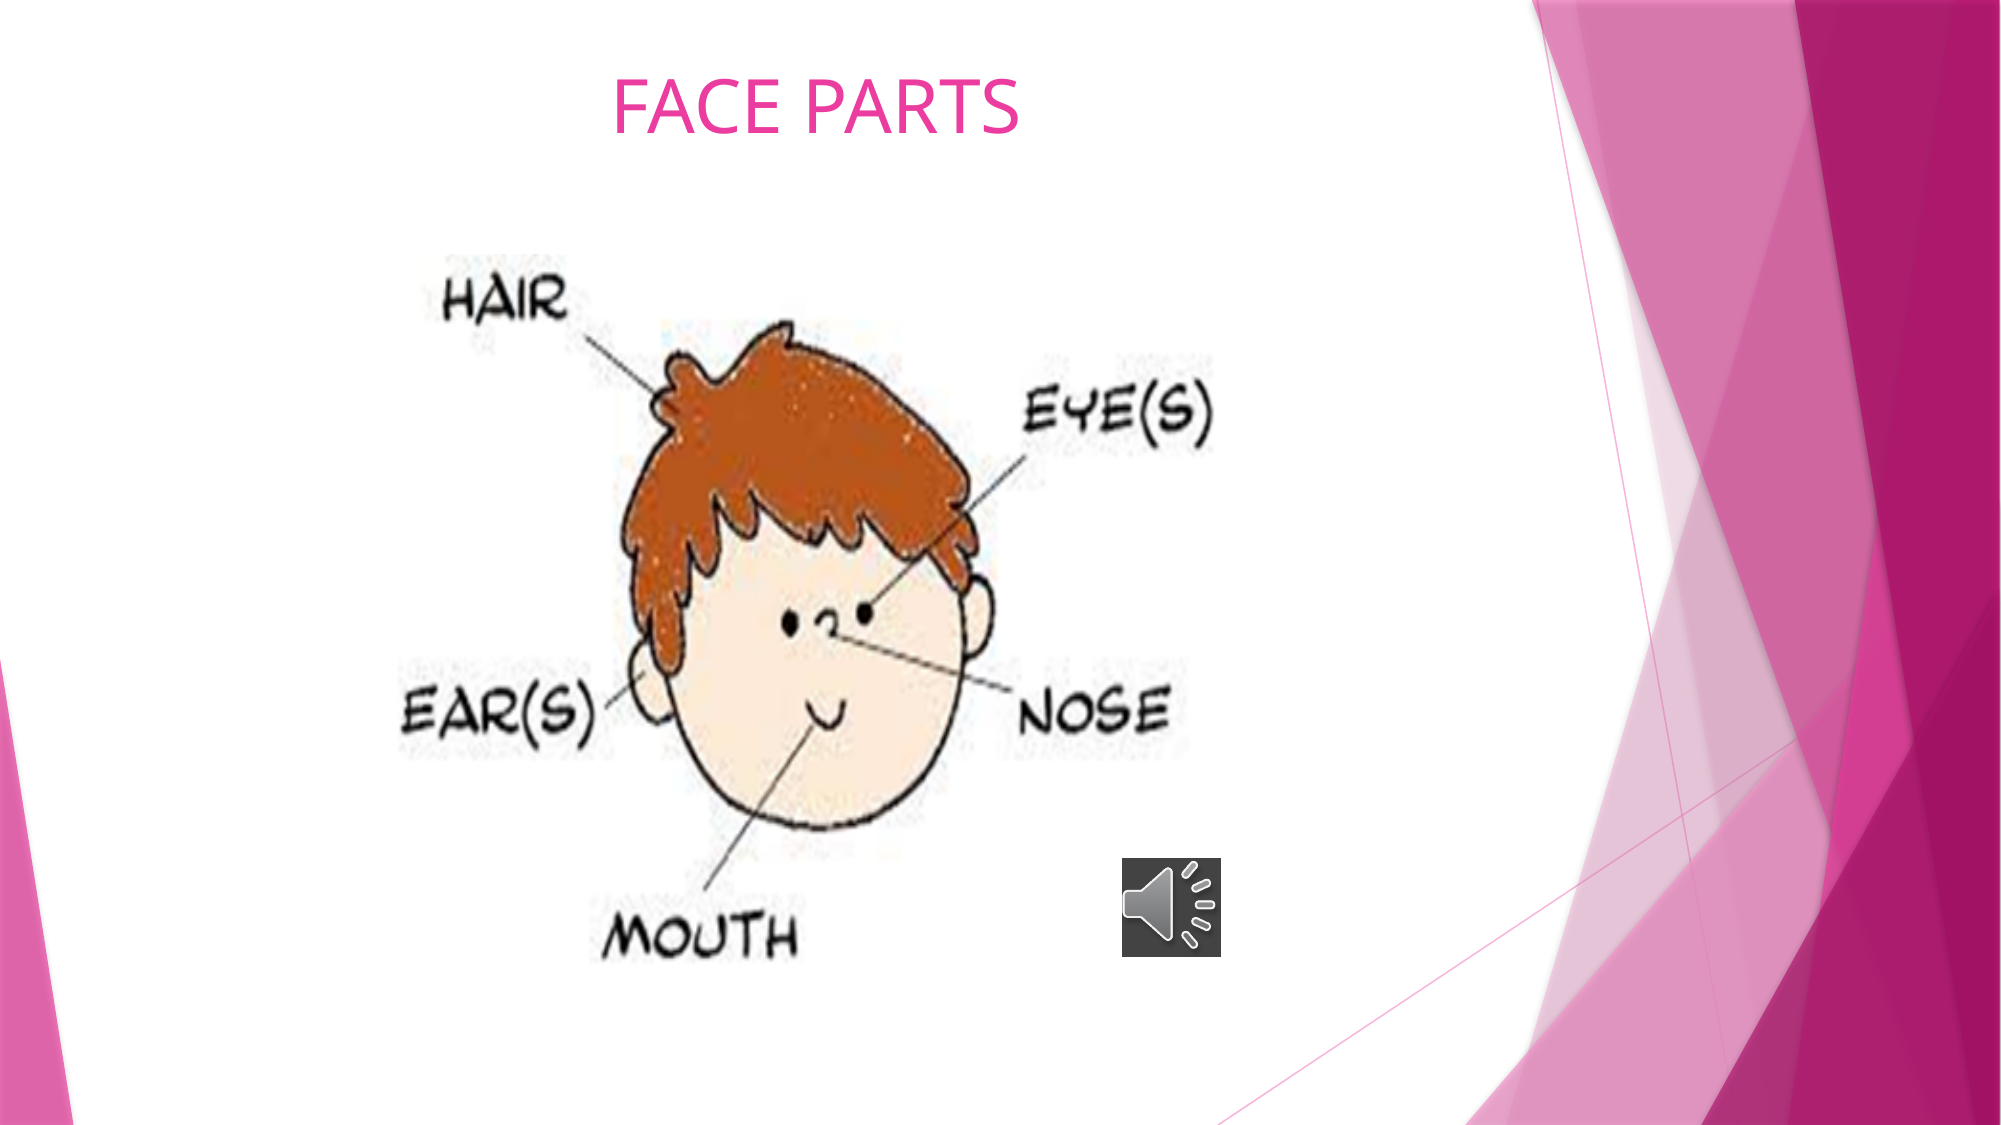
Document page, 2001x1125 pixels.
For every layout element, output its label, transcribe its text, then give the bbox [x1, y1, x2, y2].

title FACE PARTS [323, 51, 1310, 202]
picture [374, 253, 1222, 1006]
